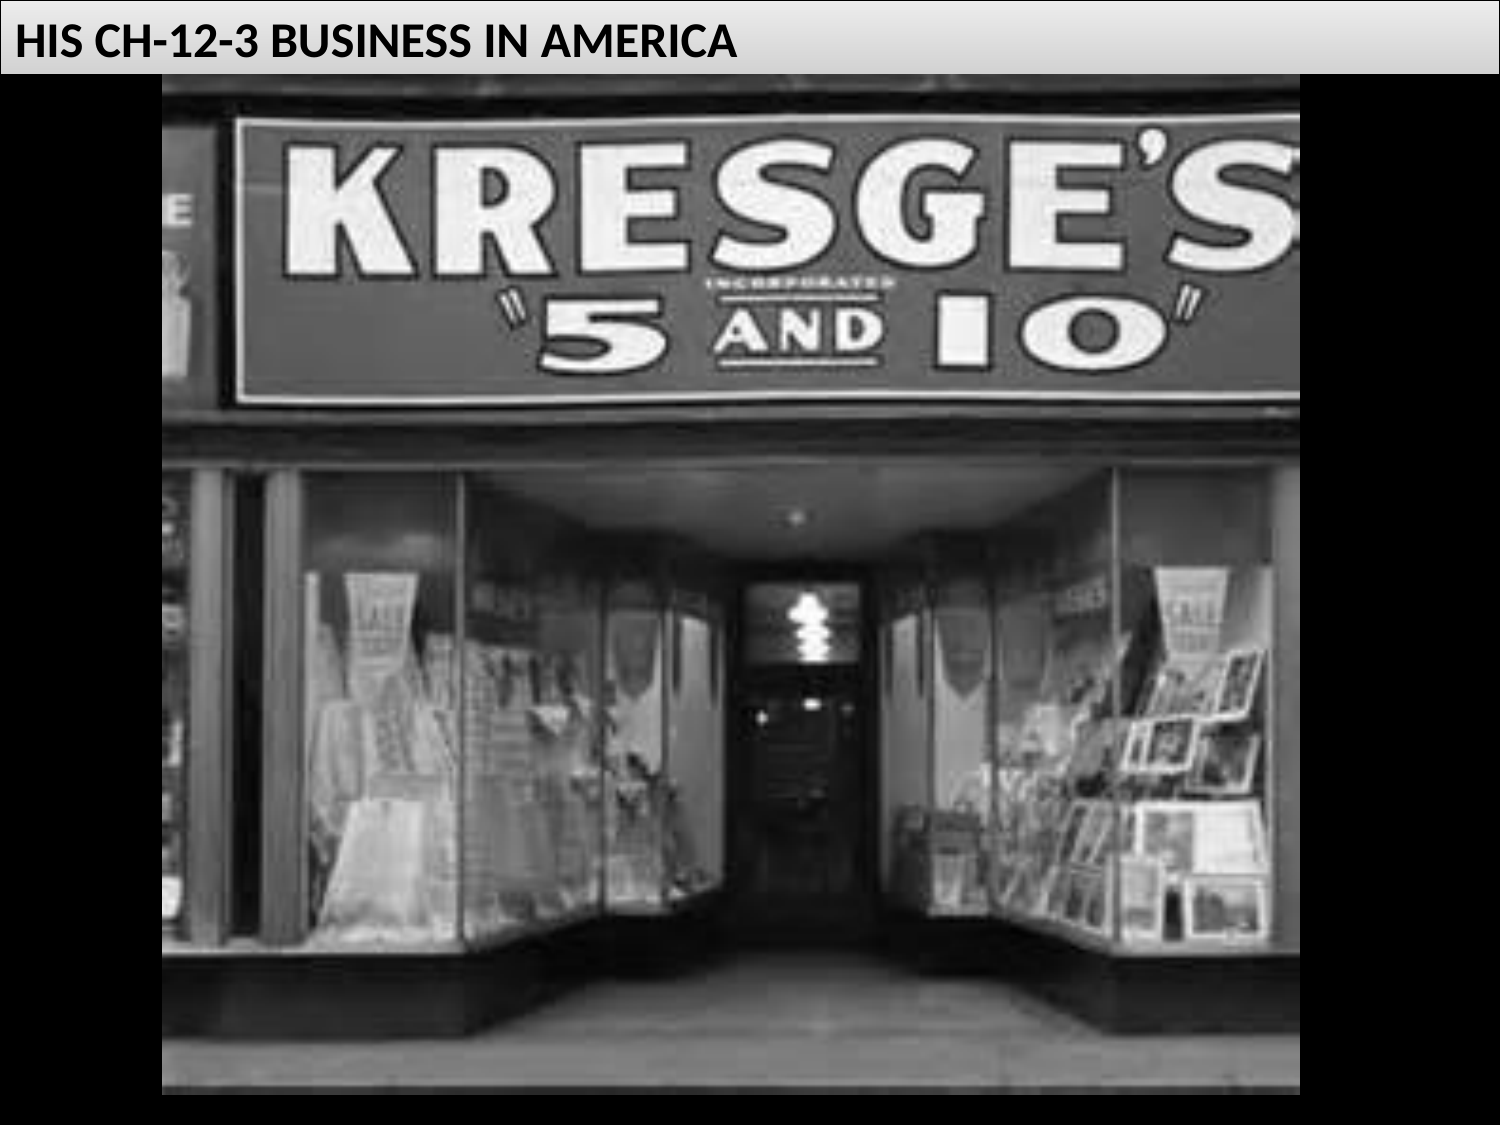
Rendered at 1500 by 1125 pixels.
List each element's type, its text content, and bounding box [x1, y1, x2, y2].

picture [162, 74, 1301, 1096]
title HIS CH-12-3 BUSINESS IN AMERICA [0, 0, 1500, 76]
